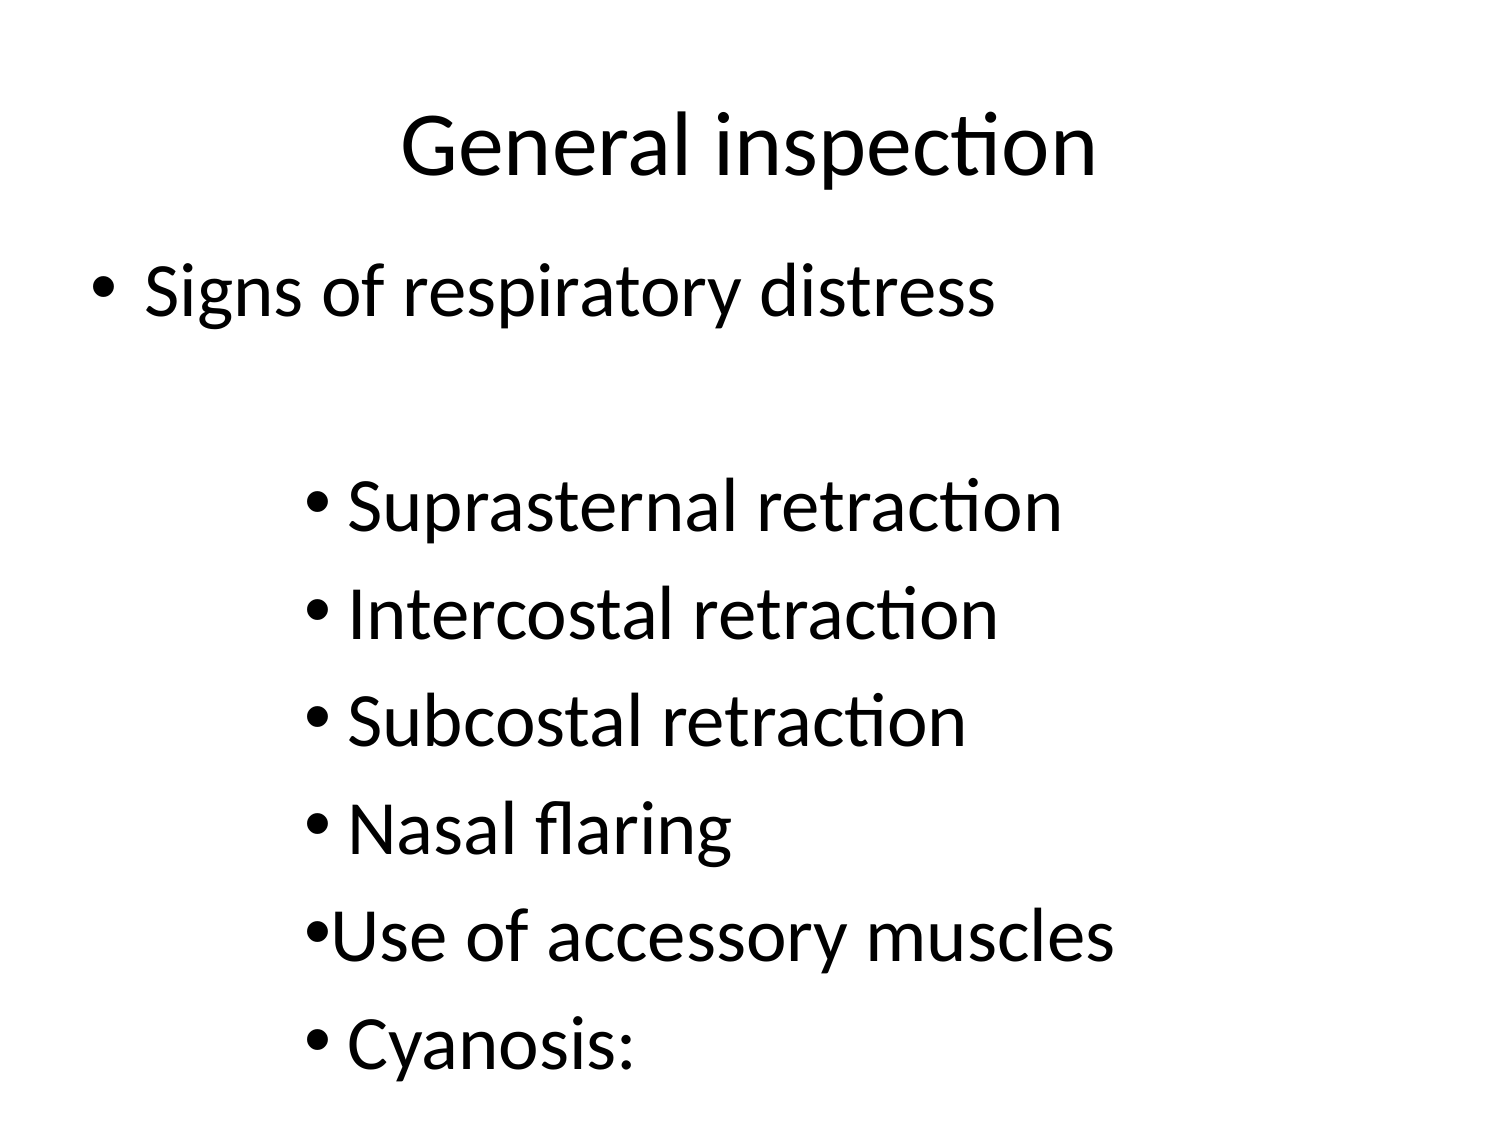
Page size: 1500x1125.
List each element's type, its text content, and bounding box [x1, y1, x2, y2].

list Signs of respiratory distress Suprasternal retraction Intercostal retraction Subcostal retraction Nasal flaring Use of accessory muscles Cyanosis: [75, 232, 1425, 1100]
title General inspection [75, 45, 1425, 232]
